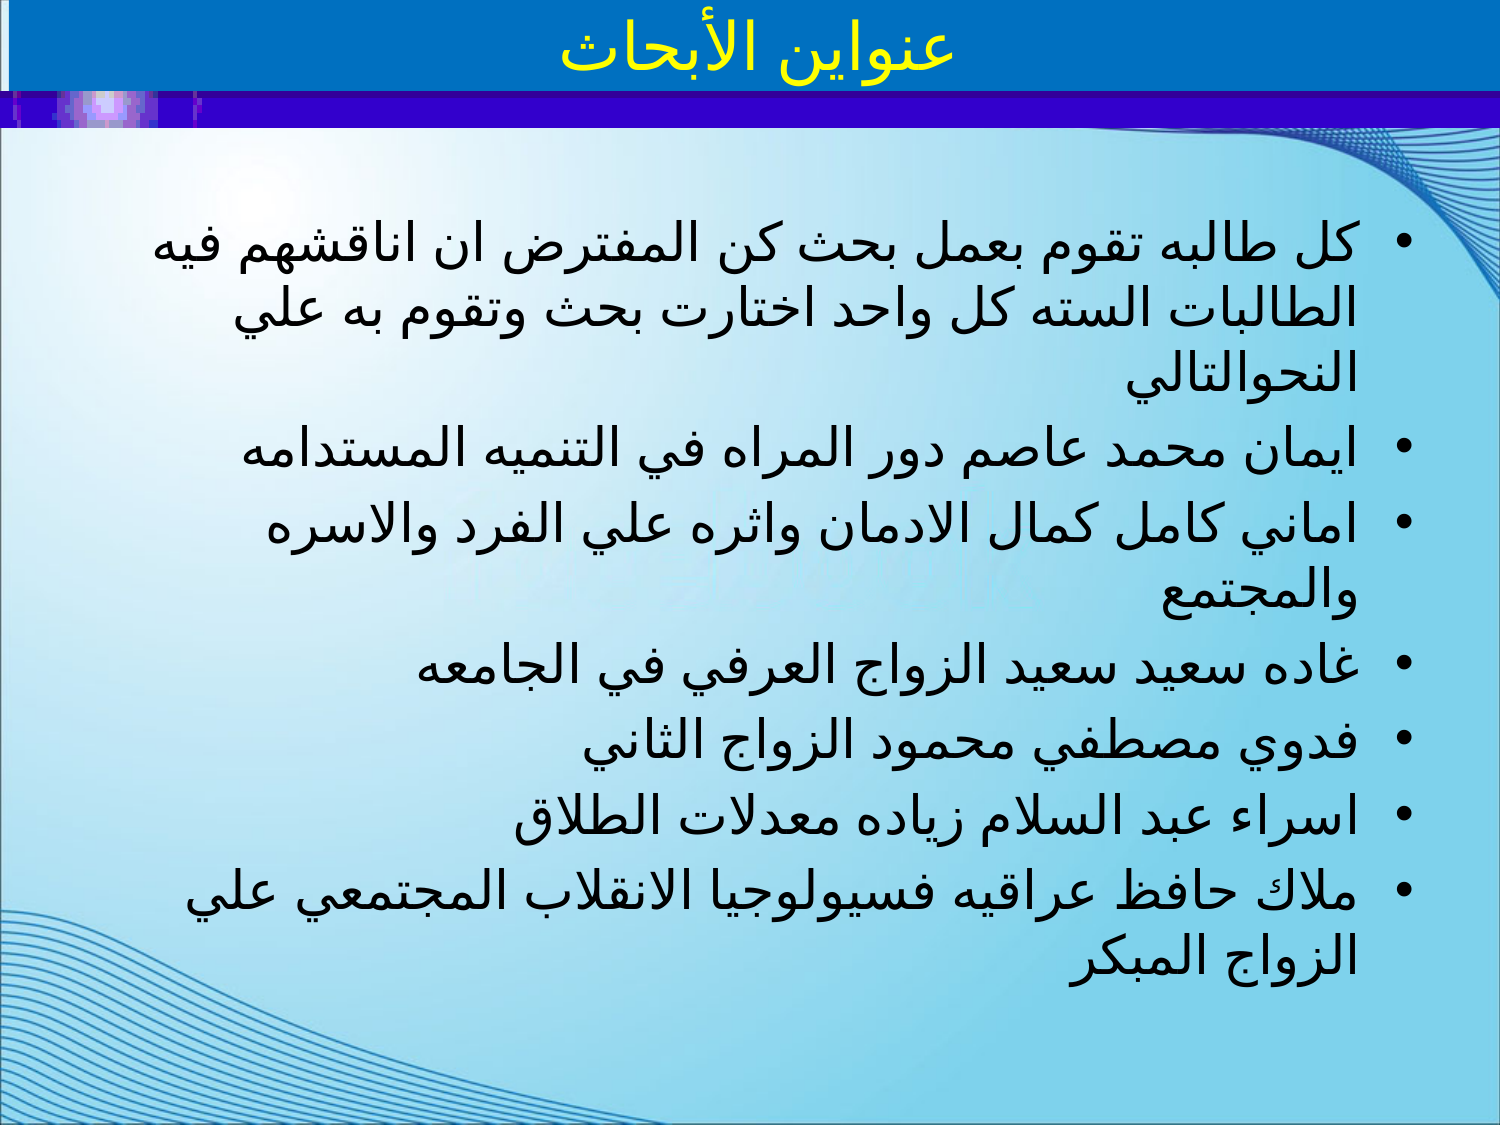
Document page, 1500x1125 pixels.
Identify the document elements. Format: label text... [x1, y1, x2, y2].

text_box عنواين الأبحاث [8, 0, 1500, 90]
list كل طالبه تقوم بعمل بحث كن المفترض ان اناقشهم فيه الطالبات السته كل واحد اختارت بحث وتقوم به علي النحوالتالي ايمان محمد عاصم دور المراه في التنميه المستدامه اماني كامل كمال الادمان واثره علي الفرد والاسره والمجتمع غاده سعيد سعيد الزواج العرفي في الجامعه فدوي مصطفي محمود الزواج الثاني اسراء عبد السلام زياده معدلات الطلاق ملاك حافظ عراقيه فسيولوجيا الانقلاب المجتمعي علي الزواج المبكر [75, 200, 1425, 1000]
picture [0, 0, 1500, 1125]
